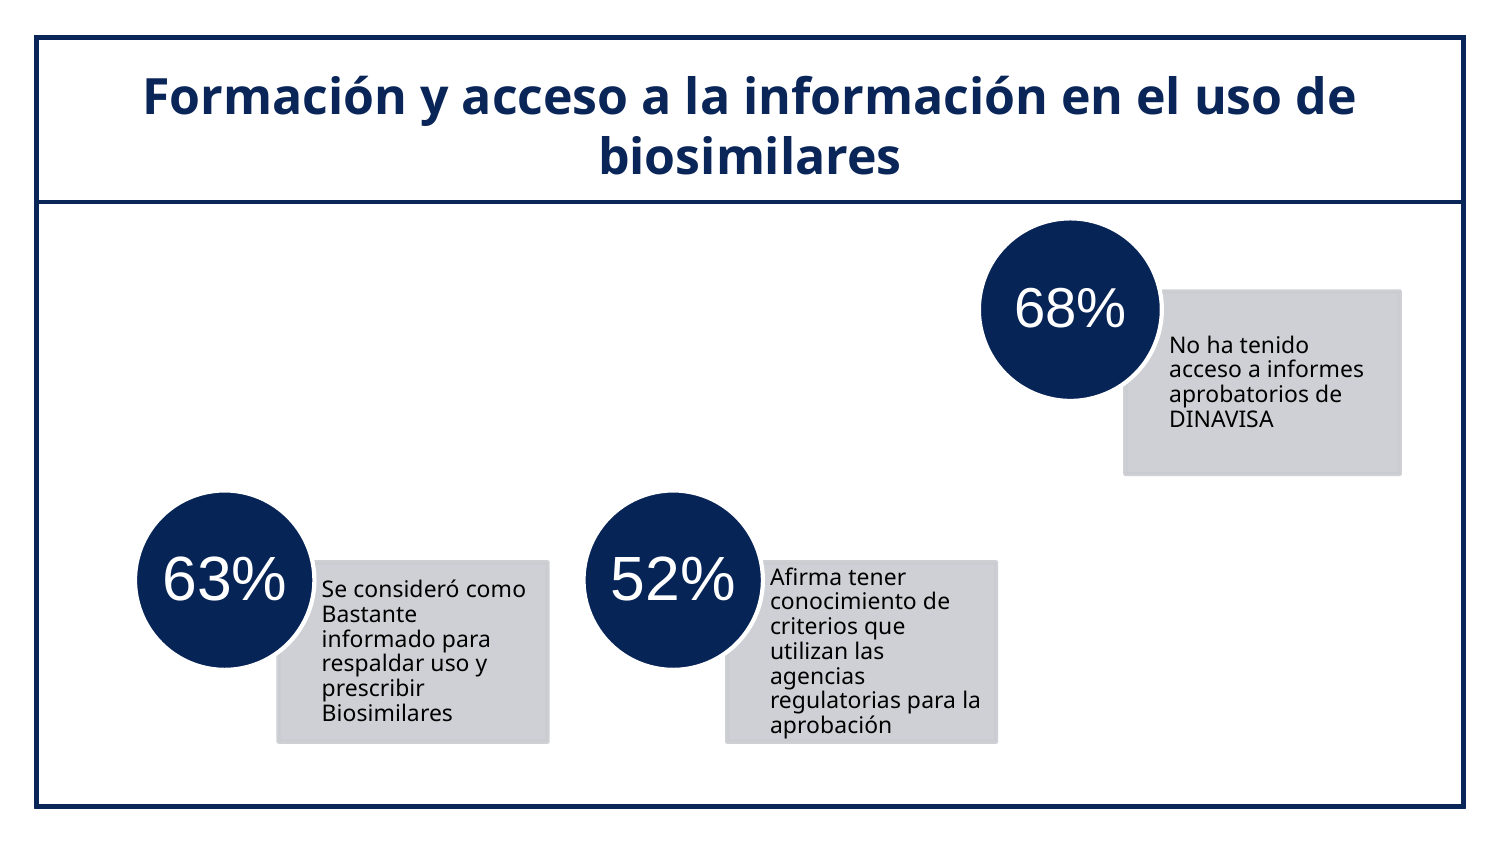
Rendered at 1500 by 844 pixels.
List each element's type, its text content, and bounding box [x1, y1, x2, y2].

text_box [548, 218, 1400, 475]
title Formación y acceso a la información en el uso de biosimilares [116, 49, 1383, 190]
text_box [134, 490, 997, 742]
